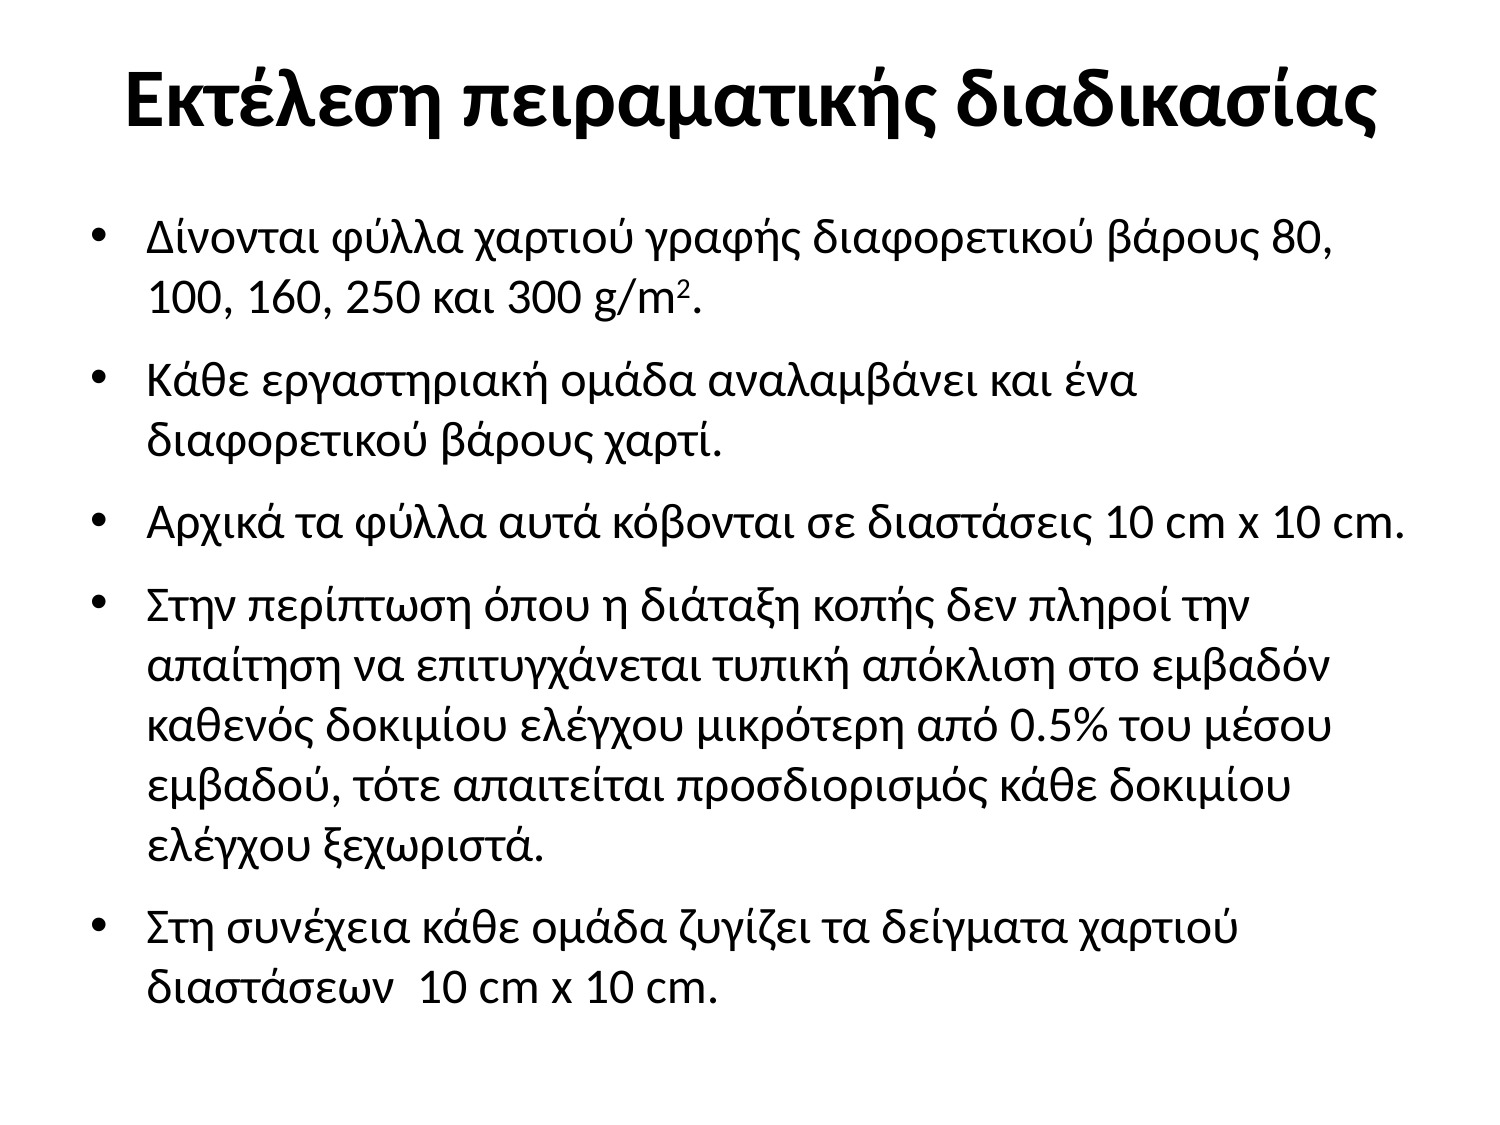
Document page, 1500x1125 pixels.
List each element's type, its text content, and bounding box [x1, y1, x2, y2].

title Εκτέλεση πειραματικής διαδικασίας [76, 19, 1427, 169]
list Δίνονται φύλλα χαρτιού γραφής διαφορετικού βάρους 80, 100, 160, 250 και 300 g/m2. Κάθε εργαστηριακή ομάδα αναλαμβάνει και ένα διαφορετικού βάρους χαρτί. Αρχικά τα φύλλα αυτά κόβονται σε διαστάσεις 10 cm x 10 cm. Στην περίπτωση όπου η διάταξη κοπής δεν πληροί την απαίτηση να επιτυγχάνεται τυπική απόκλιση στο εμβαδόν καθενός δοκιμίου ελέγχου μικρότερη από 0.5% του μέσου εμβαδού, τότε απαιτείται προσδιορισμός κάθε δοκιμίου ελέγχου ξεχωριστά. Στη συνέχεια κάθε ομάδα ζυγίζει τα δείγματα χαρτιού διαστάσεων 10 cm x 10 cm. [75, 196, 1425, 1106]
